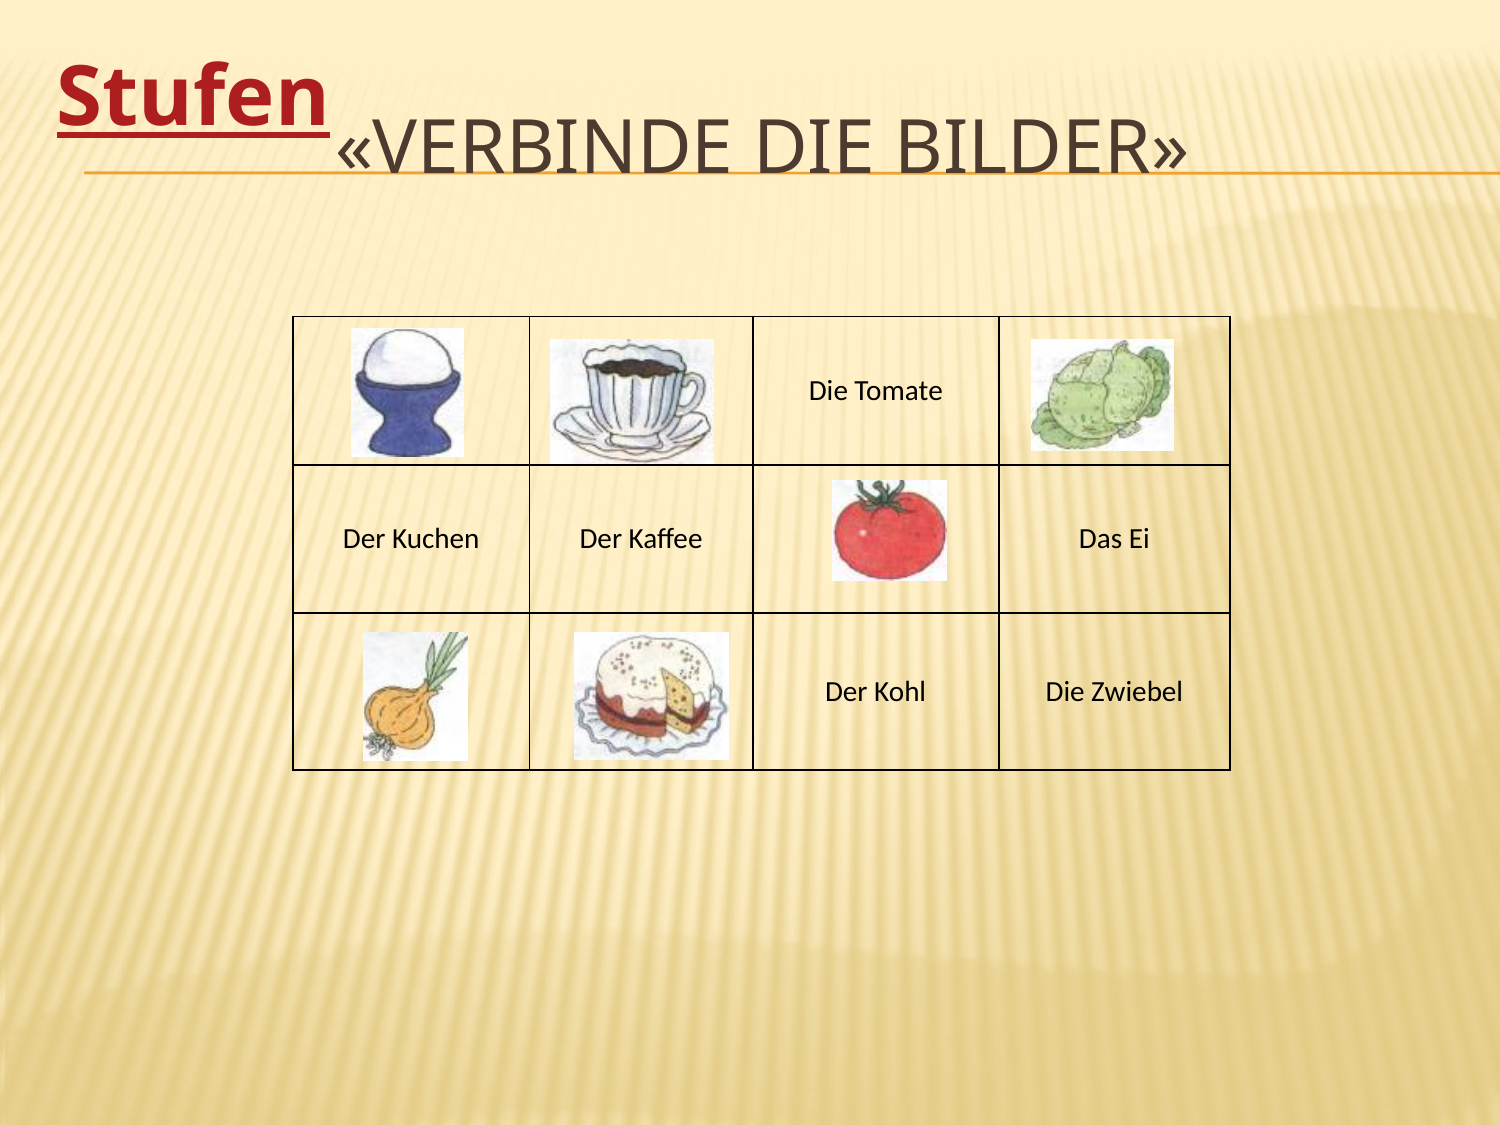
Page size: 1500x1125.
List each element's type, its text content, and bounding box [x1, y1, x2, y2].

picture [351, 327, 465, 457]
table_cell [754, 466, 998, 612]
table_header [530, 317, 752, 464]
table_header [1000, 317, 1229, 464]
table_cell [530, 614, 752, 769]
table_cell Der Kuchen [294, 466, 529, 612]
table_cell Die Zwiebel [1000, 614, 1229, 769]
picture [573, 632, 730, 760]
table_header Die Tomate [754, 317, 998, 464]
table_cell Der Kohl [754, 614, 998, 769]
table_cell [294, 614, 529, 769]
text_box Stufen [35, 35, 352, 164]
picture [1030, 339, 1174, 452]
title «Verbinde die Bilder» [50, 75, 1475, 213]
picture [831, 480, 947, 581]
table_header [294, 317, 529, 464]
picture [362, 632, 469, 762]
table_cell Der Kaffee [530, 466, 752, 612]
picture [550, 339, 714, 464]
table_cell Das Ei [1000, 466, 1229, 612]
